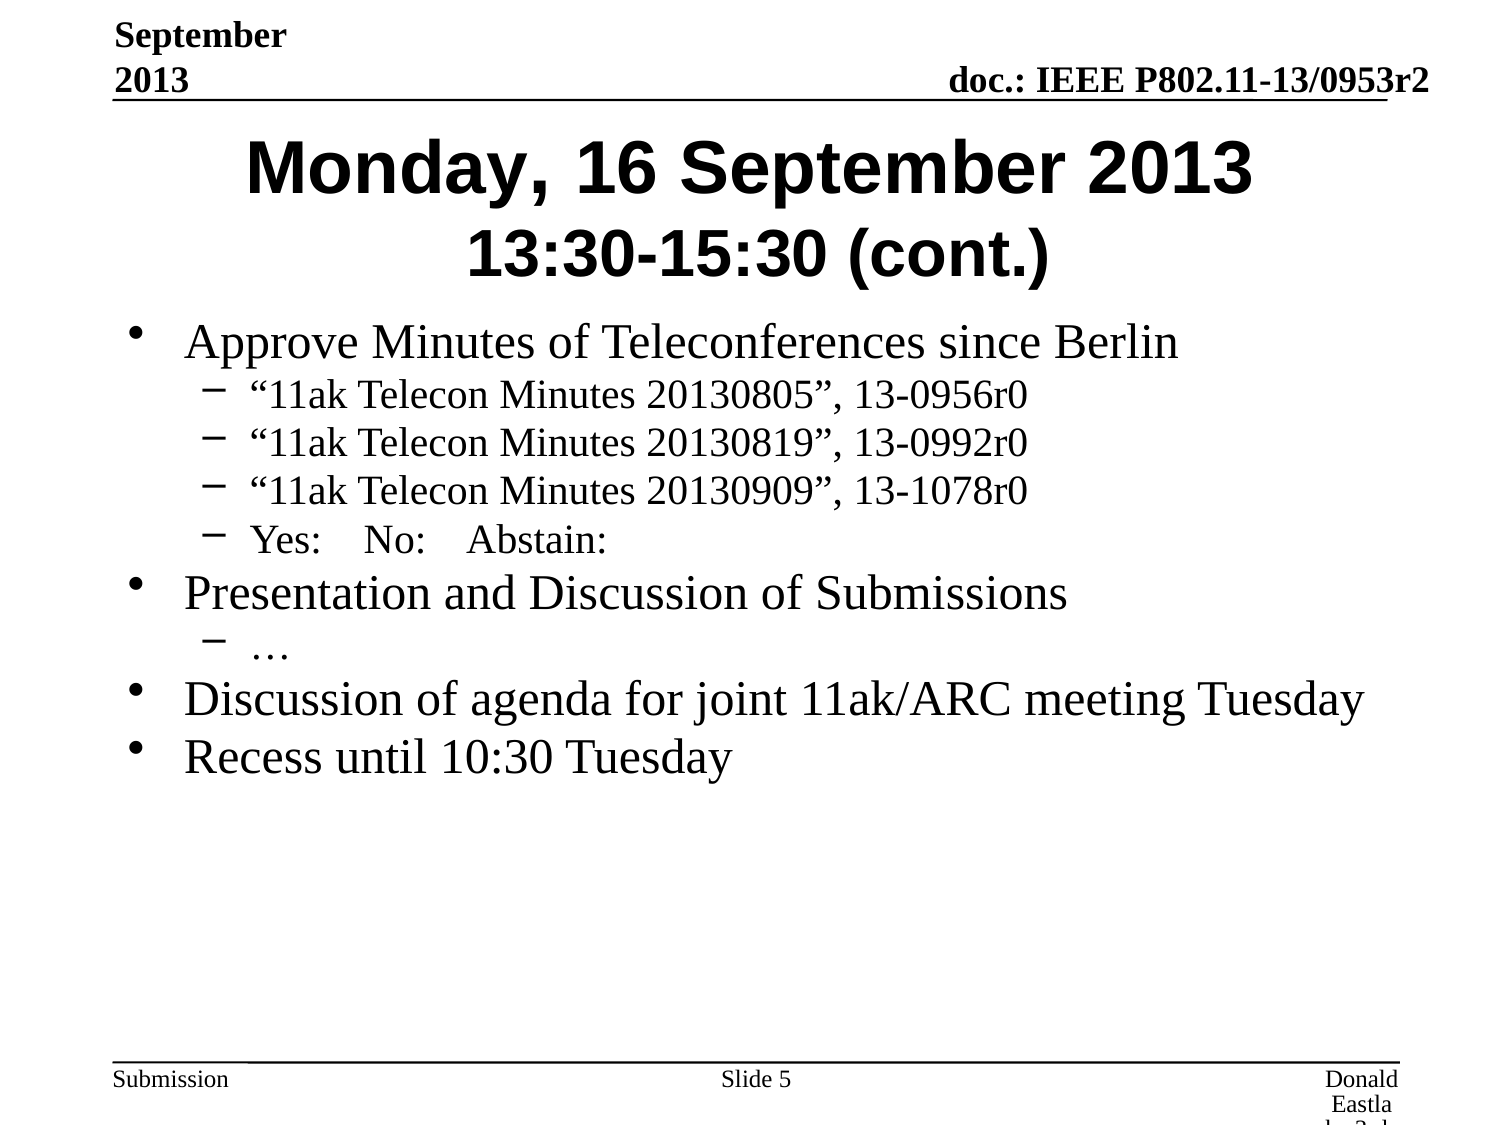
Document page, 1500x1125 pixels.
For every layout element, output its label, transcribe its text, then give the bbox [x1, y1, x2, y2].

slide_number Slide 5 [712, 1063, 800, 1093]
footer Donald Eastlake 3rd, Huawei Technologies [1325, 1063, 1402, 1093]
title Monday, 16 September 2013 13:30-15:30 (cont.) [112, 112, 1388, 288]
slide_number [114, 54, 290, 100]
list Approve Minutes of Teleconferences since Berlin “11ak Telecon Minutes 20130805”, 13-0956r0 “11ak Telecon Minutes 20130819”, 13-0992r0 “11ak Telecon Minutes 20130909”, 13-1078r0 Yes: No: Abstain: Presentation and Discussion of Submissions … Discussion of agenda for joint 11ak/ARC meeting Tuesday Recess until 10:30 Tuesday [112, 312, 1413, 1063]
